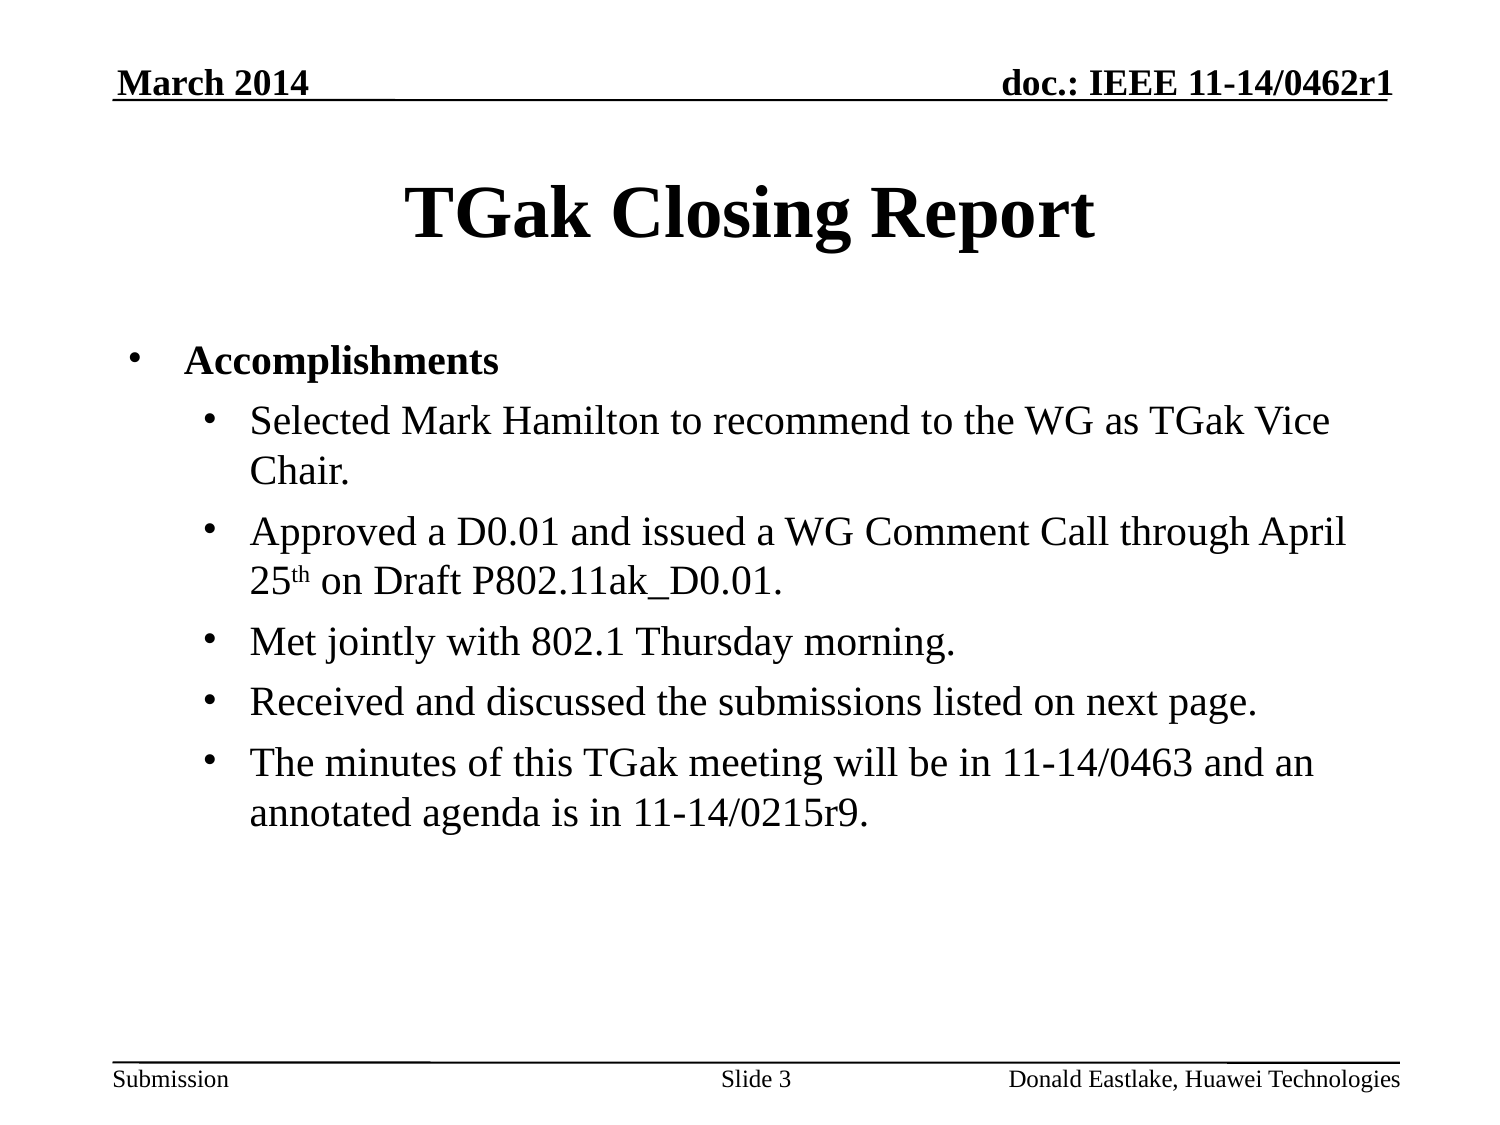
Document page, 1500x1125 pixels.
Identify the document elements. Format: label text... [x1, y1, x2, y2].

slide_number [116, 58, 507, 104]
title TGak Closing Report [112, 111, 1388, 303]
slide_number Slide 3 [712, 1061, 800, 1123]
footer Donald Eastlake, Huawei Technologies [915, 1061, 1402, 1107]
list Accomplishments Selected Mark Hamilton to recommend to the WG as TGak Vice Chair. Approved a D0.01 and issued a WG Comment Call through April 25th on Draft P802.11ak_D0.01. Met jointly with 802.1 Thursday morning. Received and discussed the submissions listed on next page. The minutes of this TGak meeting will be in 11-14/0463 and an annotated agenda is in 11-14/0215r9. [112, 324, 1388, 1059]
